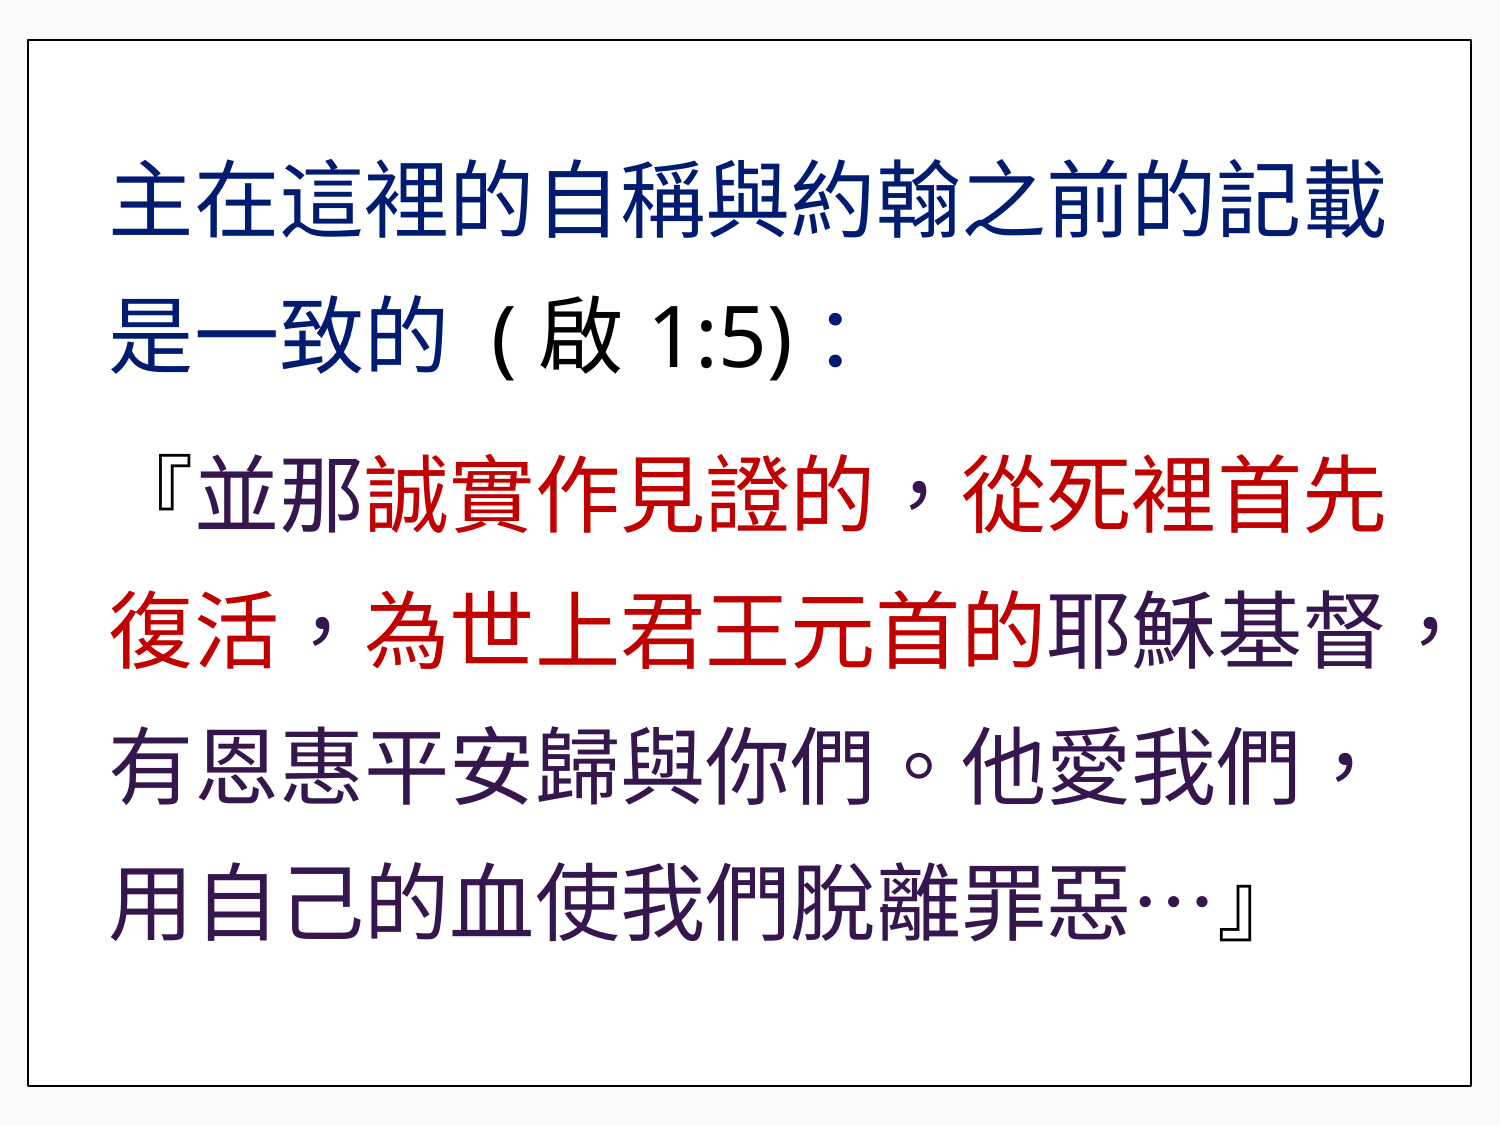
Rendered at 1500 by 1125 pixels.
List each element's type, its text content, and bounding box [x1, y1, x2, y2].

list 主在這裡的自稱與約翰之前的記載是一致的 (啟1:5)： 『並那誠實作見證的，從死裡首先復活，為世上君王元首的耶穌基督，有恩惠平安歸與你們。他愛我們，用自己的血使我們脫離罪惡…』 [93, 112, 1407, 1013]
